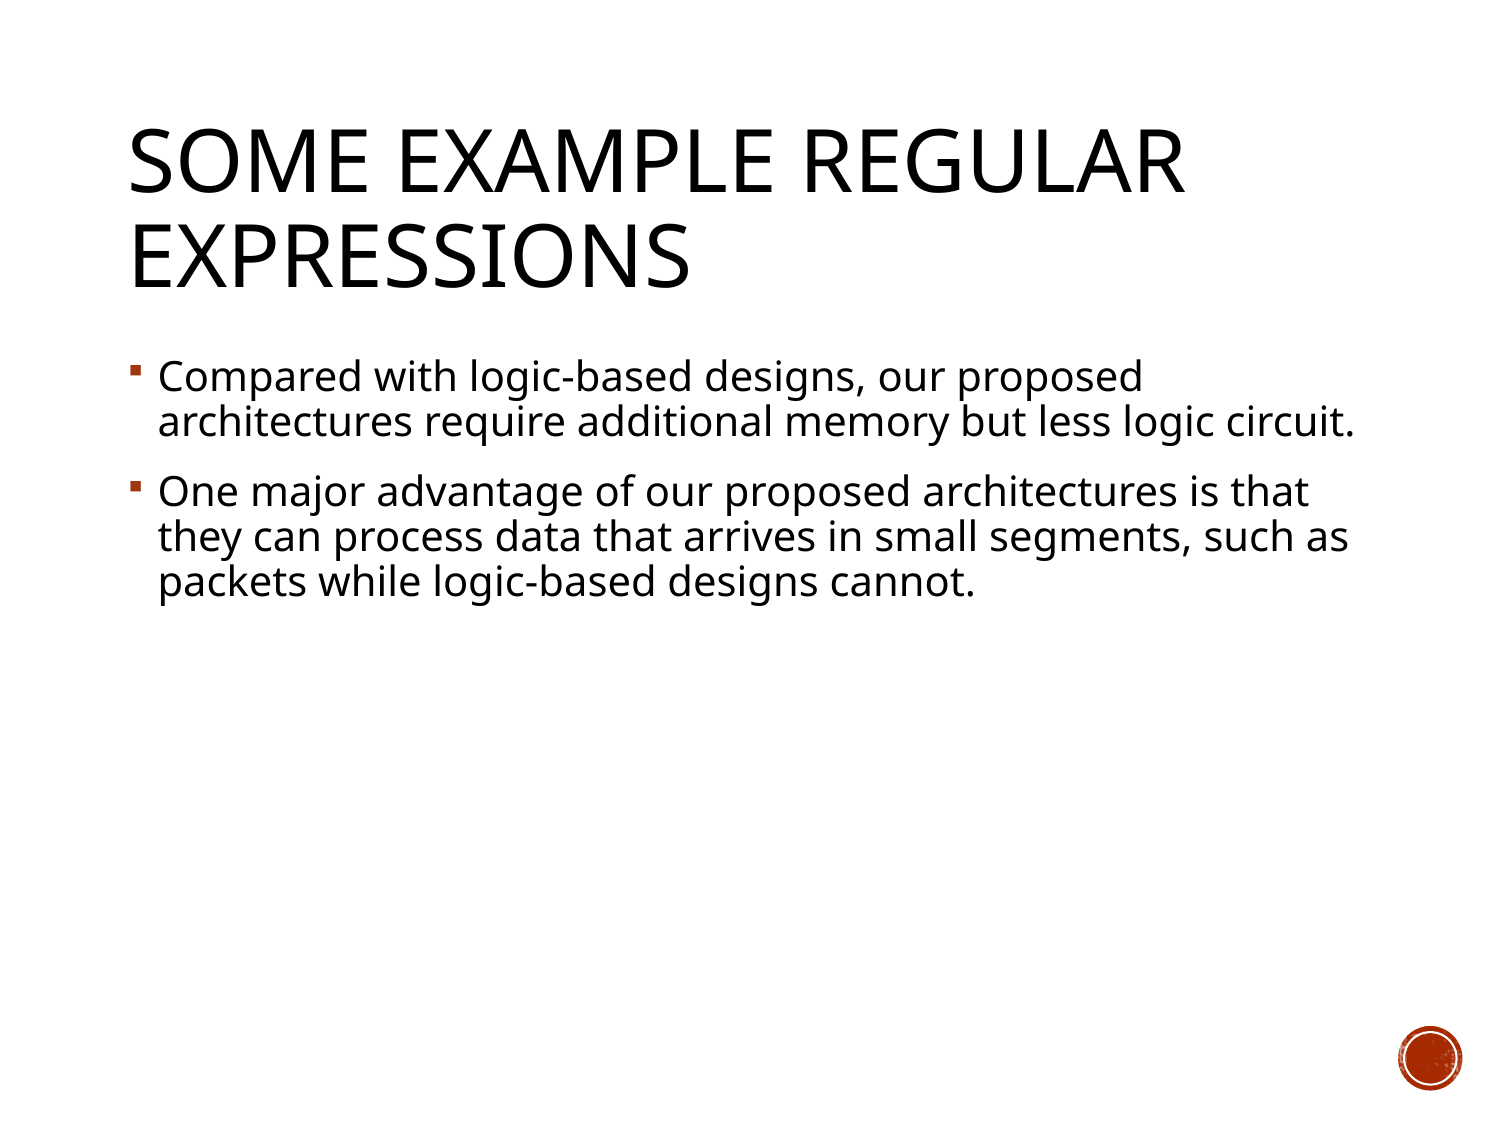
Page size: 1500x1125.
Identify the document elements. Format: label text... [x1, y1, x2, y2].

list Compared with logic-based designs, our proposed architectures require additional memory but less logic circuit. One major advantage of our proposed architectures is that they can process data that arrives in small segments, such as packets while logic-based designs cannot. [112, 348, 1388, 1013]
title Some example regular expressions [112, 79, 1388, 344]
